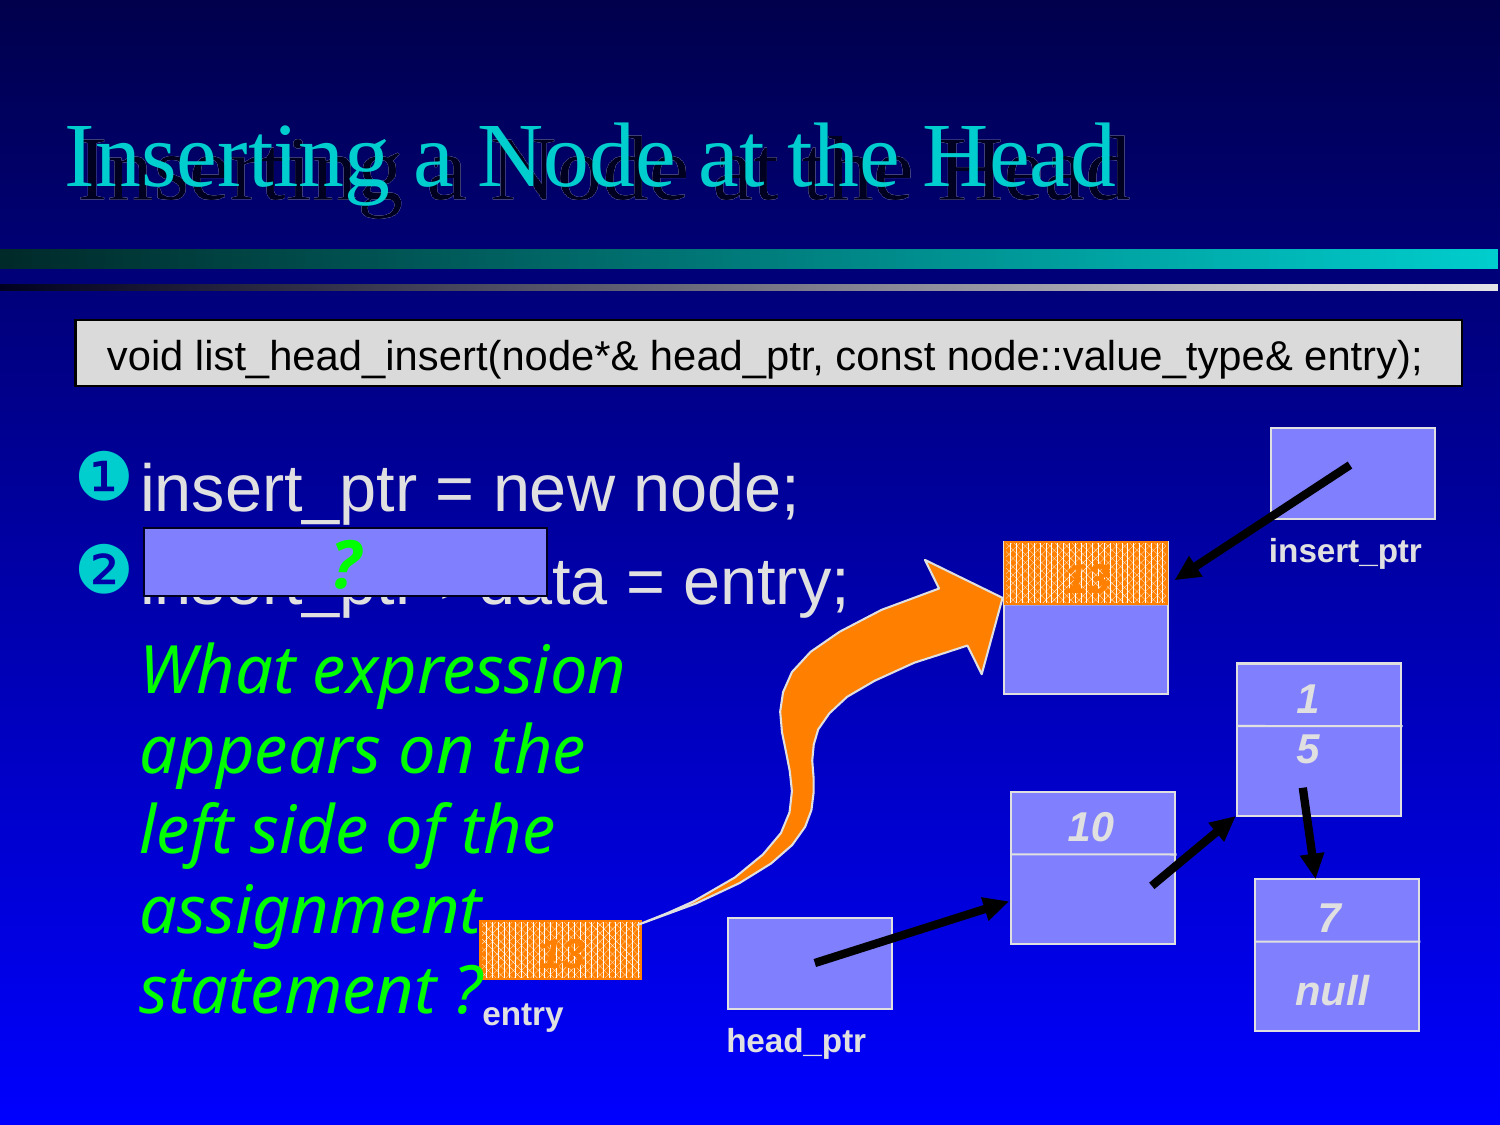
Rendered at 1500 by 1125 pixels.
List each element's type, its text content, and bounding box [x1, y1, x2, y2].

list insert_ptr = new node; insert_ptr->data = entry; [59, 436, 923, 1001]
title Inserting a Node at the Head [49, 55, 1326, 245]
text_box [75, 319, 1476, 387]
text_box [1151, 816, 1236, 886]
text_box [1254, 942, 1419, 1032]
text_box 7 [1302, 883, 1356, 949]
text_box [1004, 542, 1168, 604]
text_box [814, 899, 1009, 964]
text_box [691, 559, 1003, 906]
text_box [1237, 727, 1402, 816]
text_box [1270, 428, 1435, 519]
text_box head_ptr [711, 1011, 882, 1067]
text_box [1011, 791, 1176, 854]
text_box [1003, 605, 1168, 694]
text_box [1237, 663, 1402, 726]
text_box null [1280, 956, 1384, 1021]
text_box 13 [1048, 544, 1125, 610]
text_box 10 [1052, 792, 1129, 857]
list What expression appears on the left side of the assignment statement ? [124, 619, 691, 1013]
text_box [1302, 787, 1321, 879]
text_box ? [144, 527, 548, 596]
text_box [728, 918, 893, 1009]
text_box [1254, 879, 1419, 941]
text_box [1174, 464, 1351, 580]
text_box insert_ptr [1254, 521, 1438, 576]
text_box [1011, 855, 1176, 944]
text_box 15 [1281, 664, 1358, 780]
text_box entry [467, 1013, 579, 1040]
